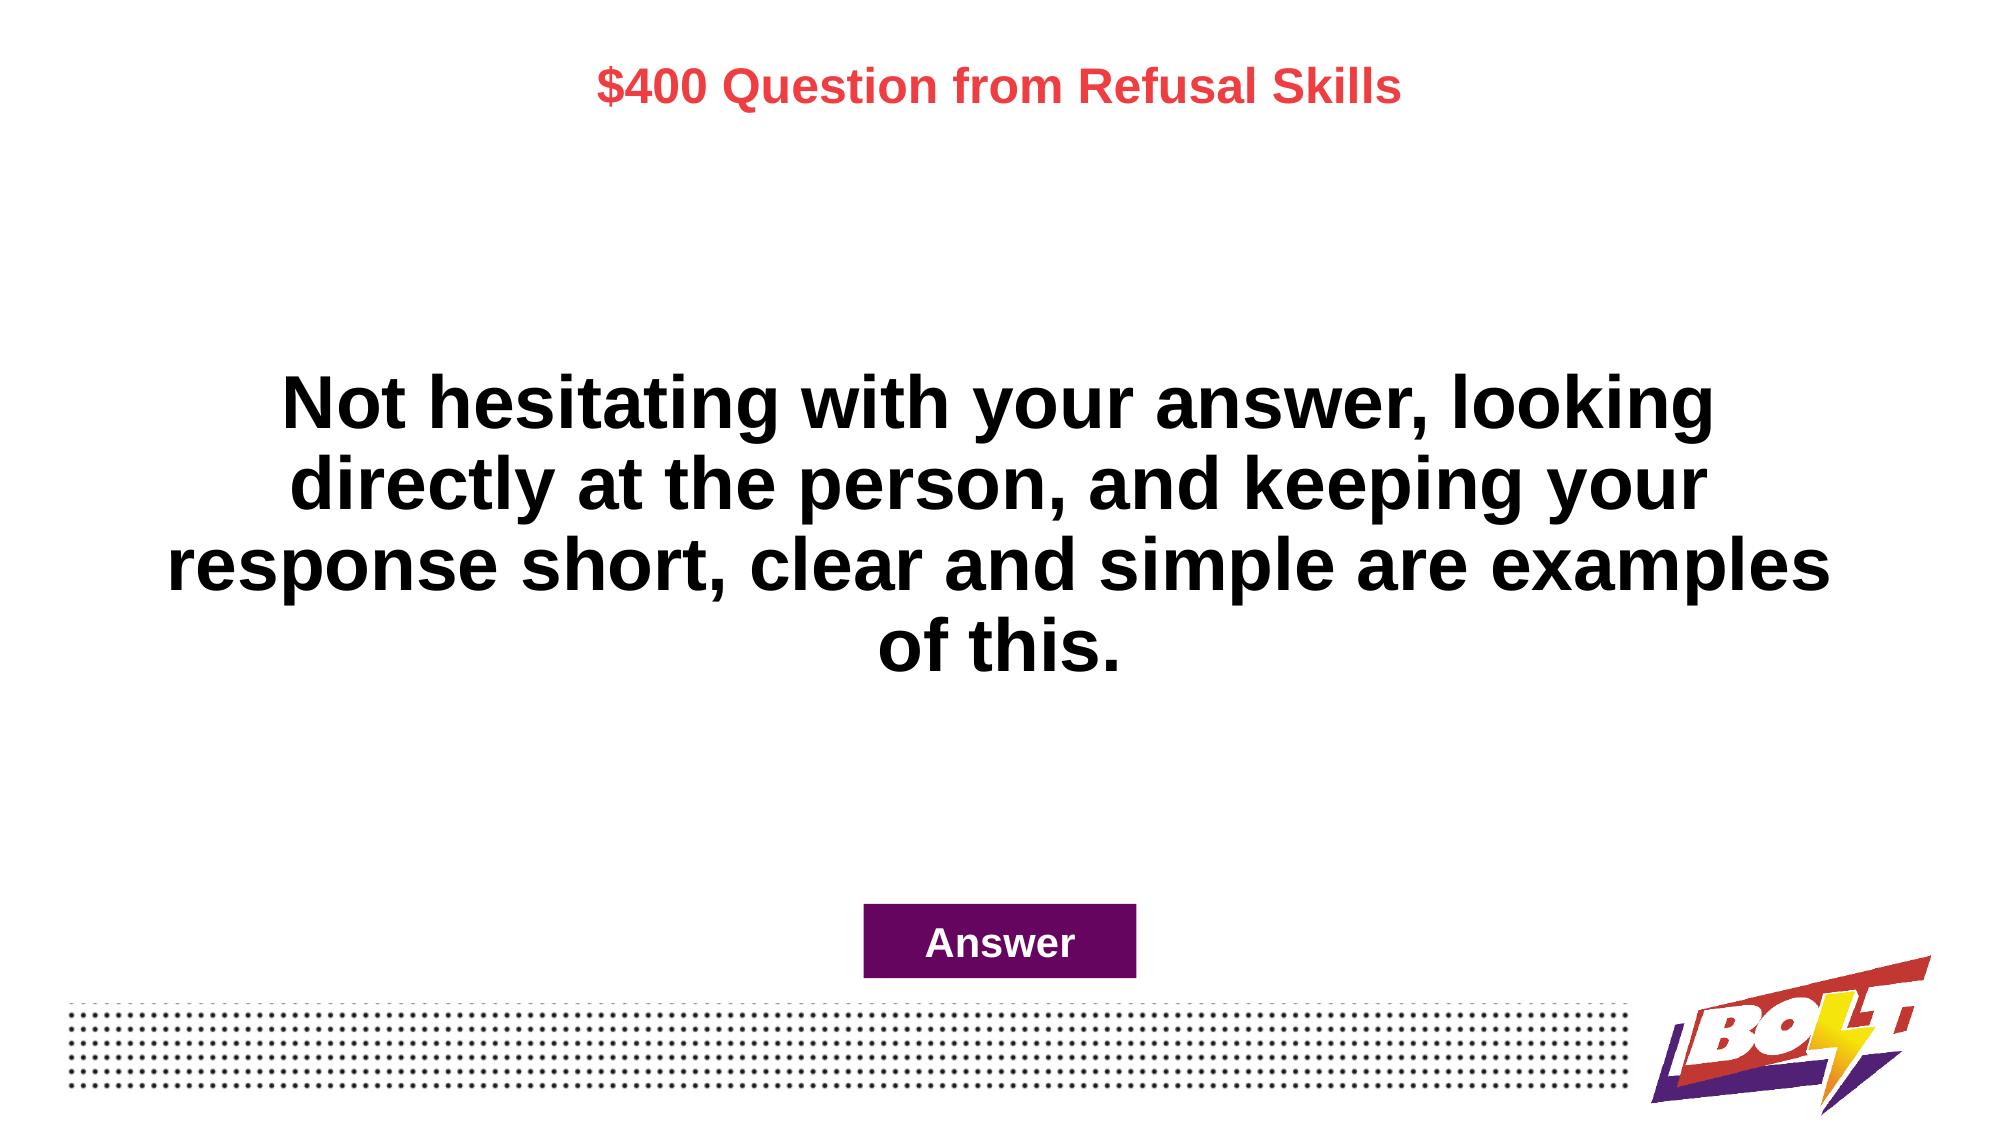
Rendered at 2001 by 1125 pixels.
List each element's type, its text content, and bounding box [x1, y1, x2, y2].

text_box Answer [863, 903, 1137, 979]
list $400 Question from Refusal Skills [137, 52, 1863, 136]
title Not hesitating with your answer, looking directly at the person, and keeping your response short, clear and simple are examples of this. [137, 136, 1863, 916]
picture [66, 955, 1931, 1116]
